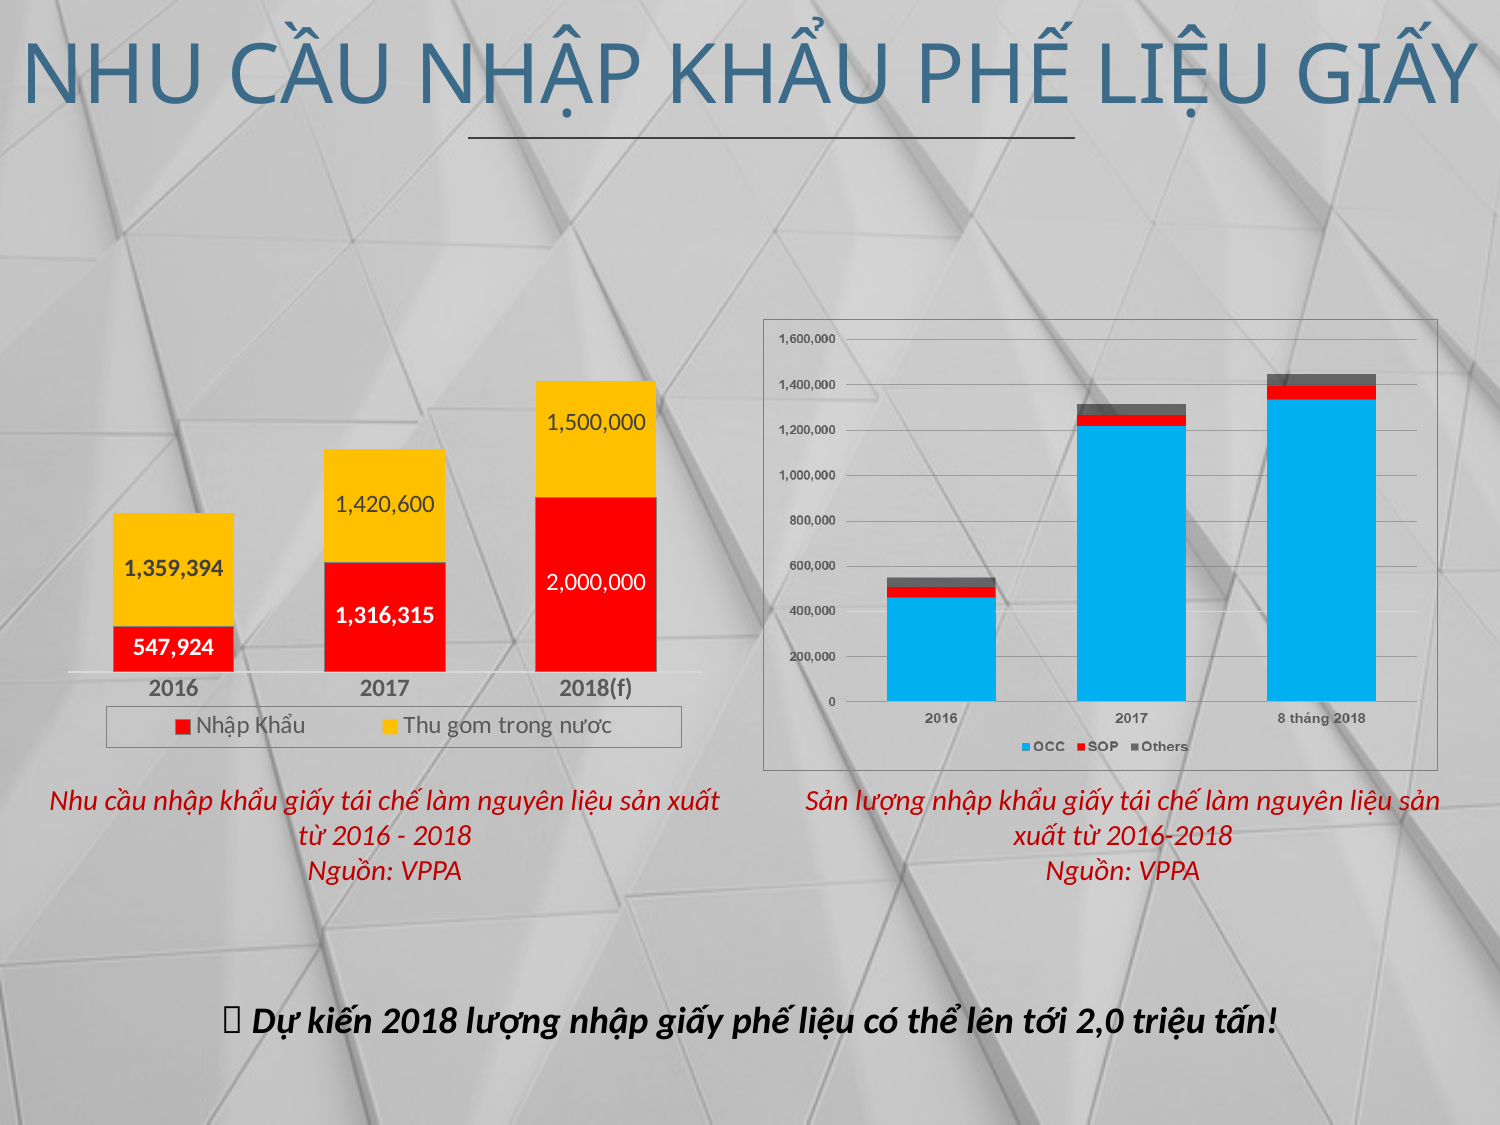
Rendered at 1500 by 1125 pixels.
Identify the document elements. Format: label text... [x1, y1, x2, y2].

text_box  Dự kiến 2018 lượng nhập giấy phế liệu có thể lên tới 2,0 triệu tấn! [178, 988, 1322, 1049]
title NHU CẦU NHẬP KHẨU PHẾ LIỆU GIẤY [0, 4, 1500, 136]
text_box Nhu cầu nhập khẩu giấy tái chế làm nguyên liệu sản xuất từ 2016 - 2018 Nguồn: VPPA [25, 774, 744, 894]
text_box Sản lượng nhập khẩu giấy tái chế làm nguyên liệu sản xuất từ 2016-2018 Nguồn: VPPA [764, 774, 1482, 894]
chart [54, 330, 716, 760]
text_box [762, 319, 1438, 771]
